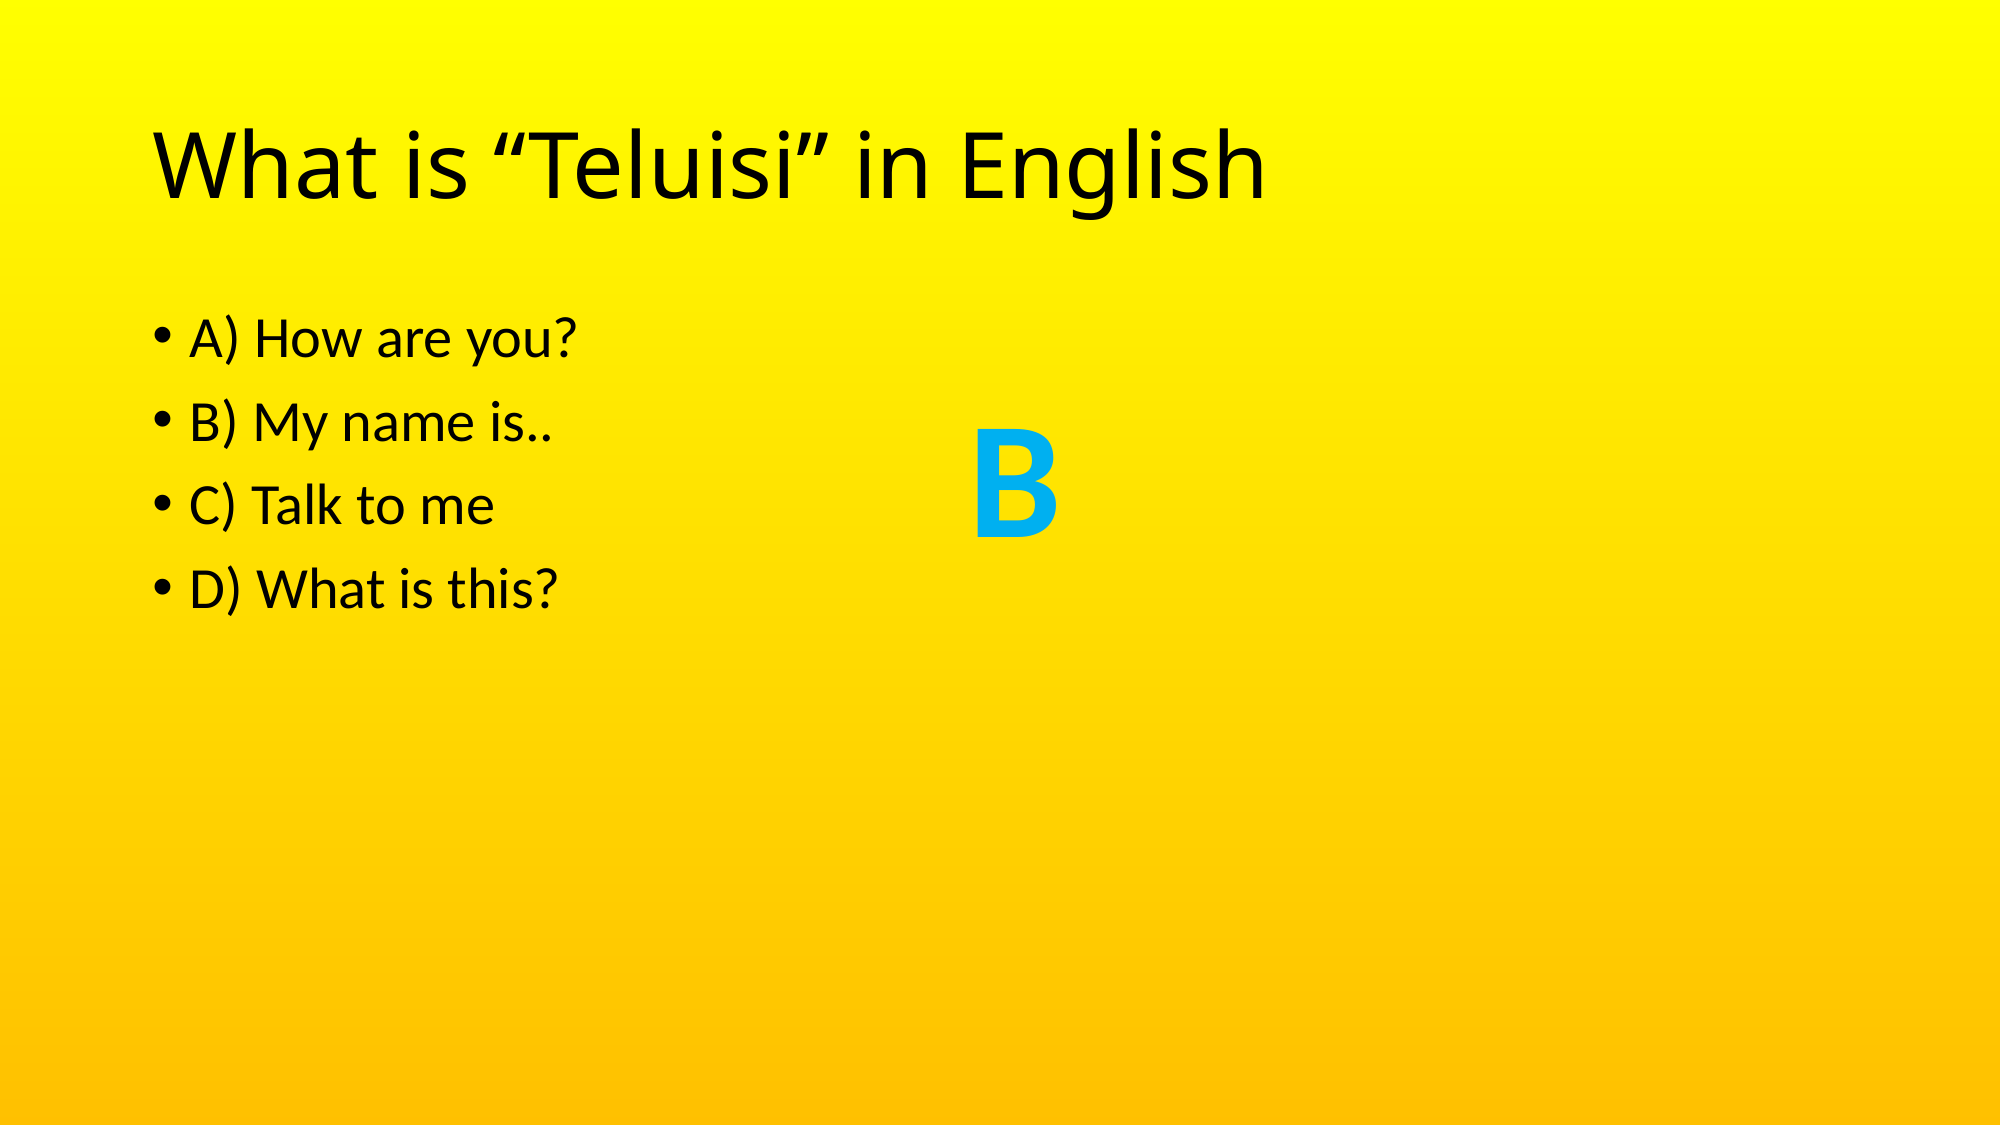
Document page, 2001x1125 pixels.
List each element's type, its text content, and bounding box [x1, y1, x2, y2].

text_box B [953, 363, 1165, 578]
list A) How are you? B) My name is.. C) Talk to me D) What is this? [137, 299, 1863, 1014]
title What is “Teluisi” in English [137, 59, 1863, 278]
